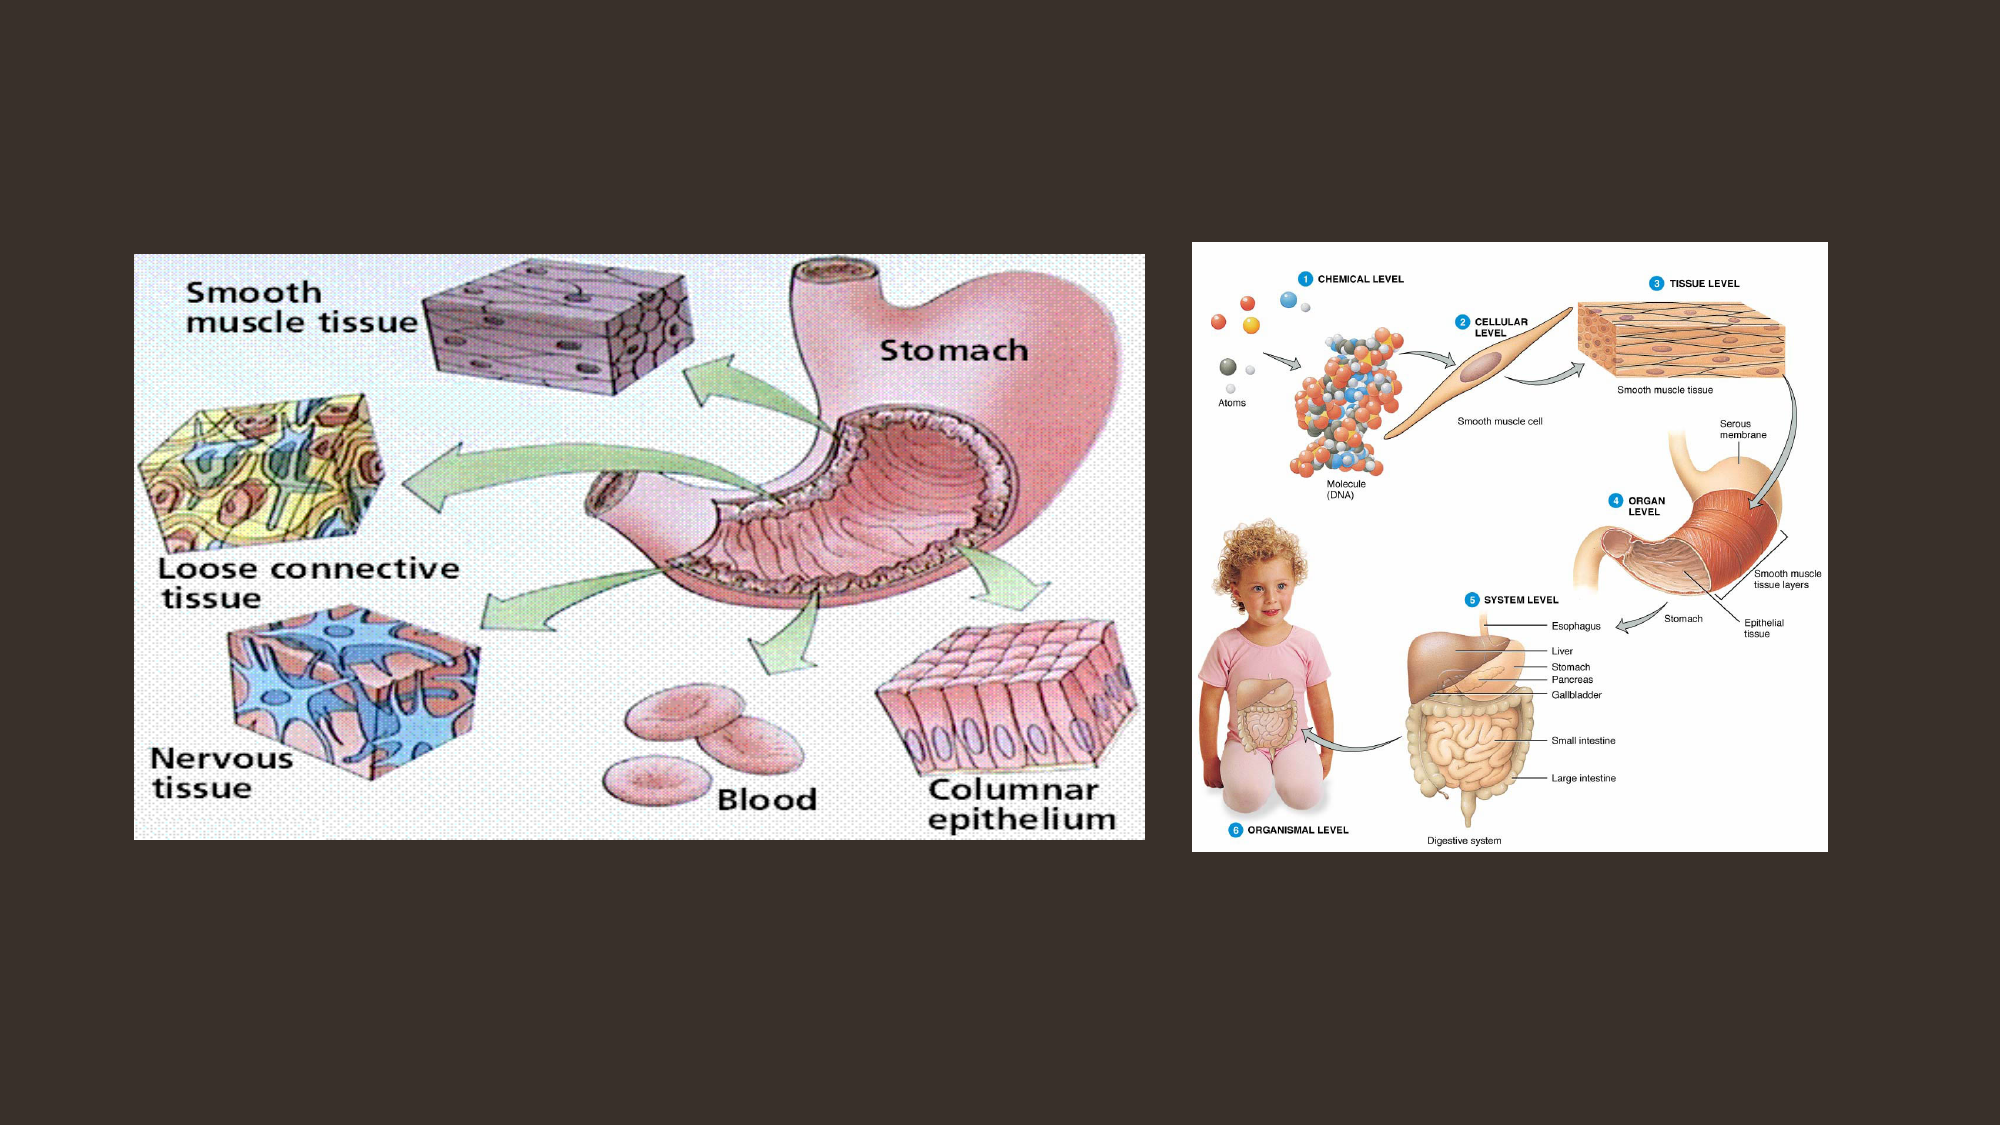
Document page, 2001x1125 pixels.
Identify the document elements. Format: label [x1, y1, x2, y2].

picture [133, 254, 1145, 840]
picture [1192, 242, 1829, 852]
